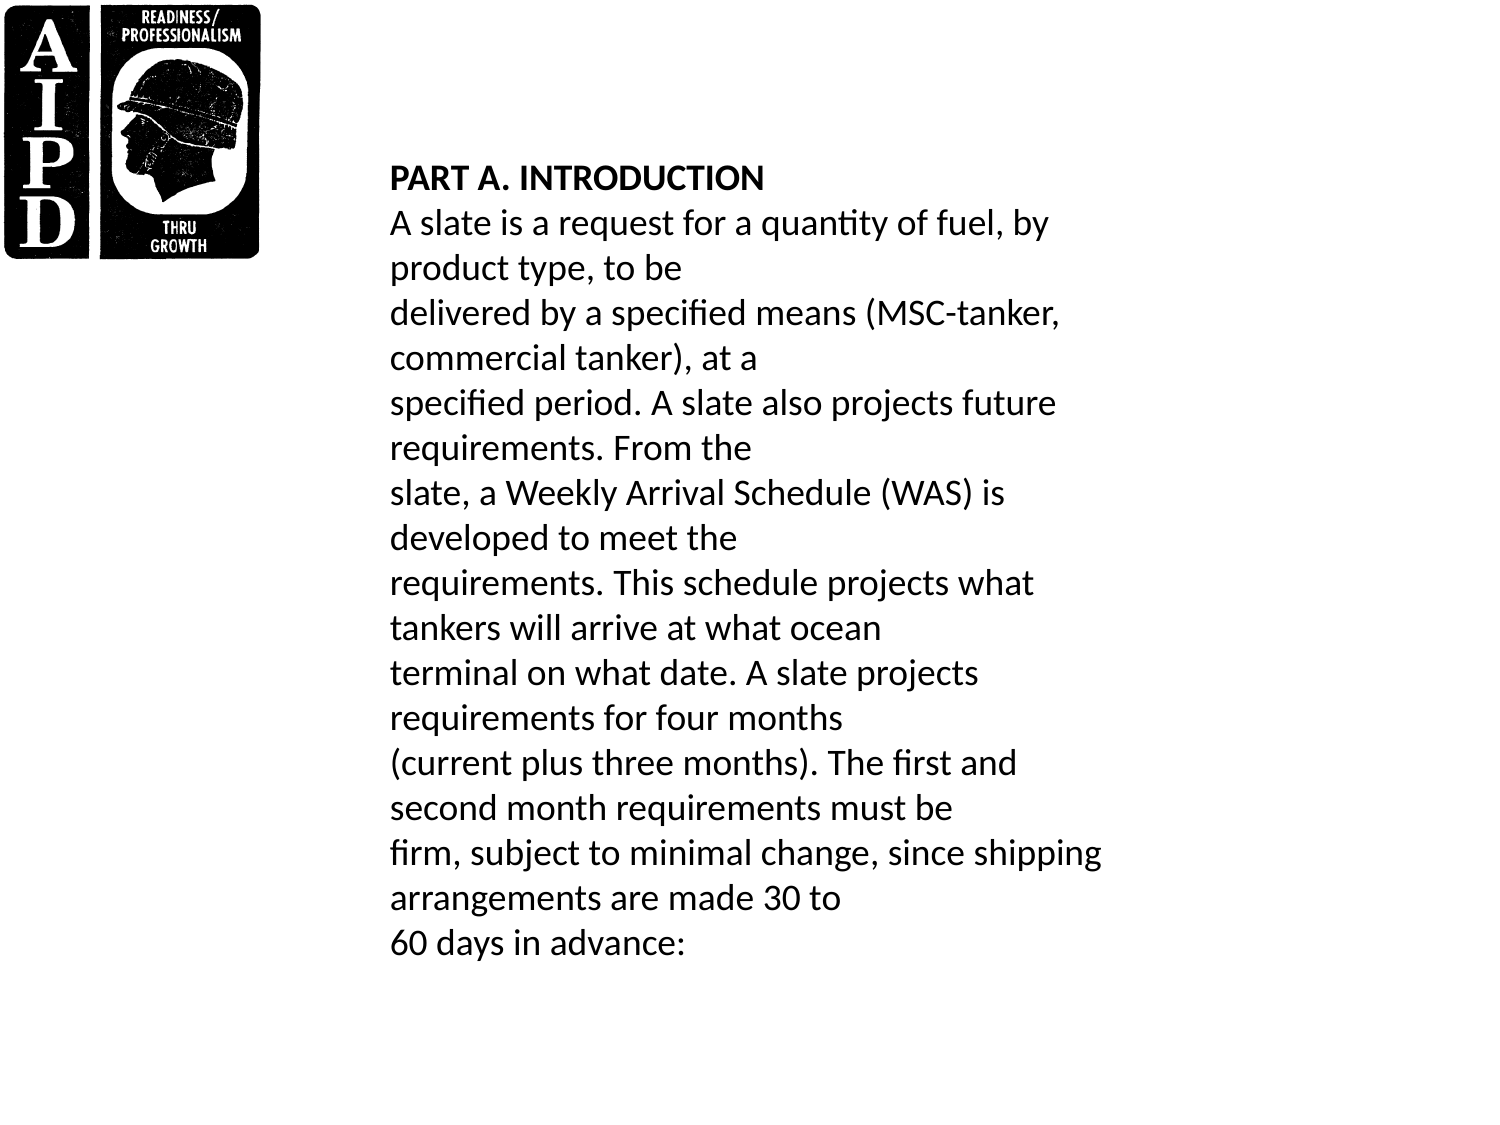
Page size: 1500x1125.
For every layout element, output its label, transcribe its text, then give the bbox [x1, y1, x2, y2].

picture [0, 0, 265, 263]
text_box PART A. INTRODUCTION A slate is a request for a quantity of fuel, by product type, to be delivered by a specified means (MSC-tanker, commercial tanker), at a specified period. A slate also projects future requirements. From the slate, a Weekly Arrival Schedule (WAS) is developed to meet the requirements. This schedule projects what tankers will arrive at what ocean terminal on what date. A slate projects requirements for four months (current plus three months). The first and second month requirements must be firm, subject to minimal change, since shipping arrangements are made 30 to 60 days in advance: [374, 145, 1125, 971]
